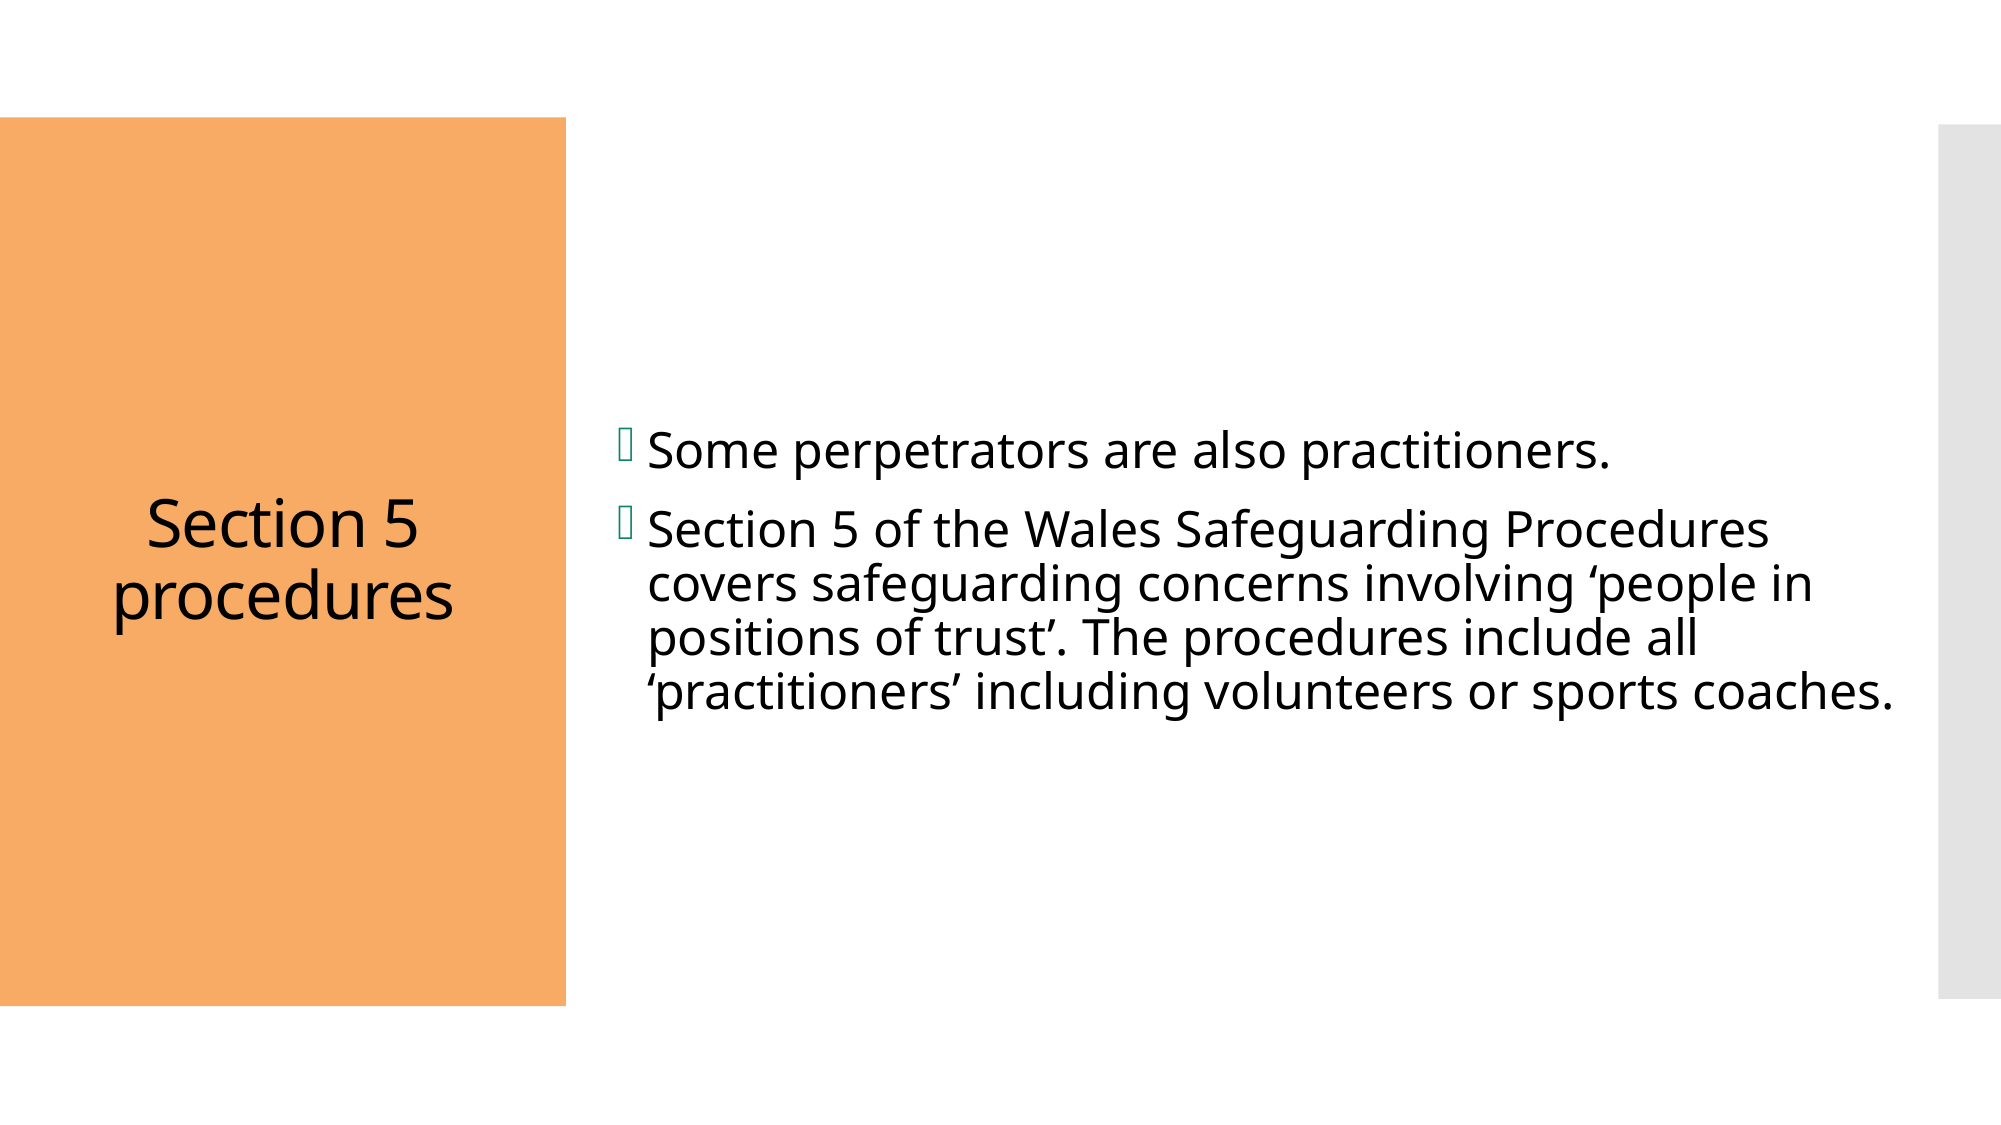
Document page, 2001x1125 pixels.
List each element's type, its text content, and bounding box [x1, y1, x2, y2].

list Some perpetrators are also practitioners. Section 5 of the Wales Safeguarding Procedures covers safeguarding concerns involving ‘people in positions of trust’. The procedures include all ‘practitioners’ including volunteers or sports coaches. [602, 117, 1934, 1028]
text_box [0, 117, 567, 1007]
title Section 5 procedures [41, 184, 525, 940]
